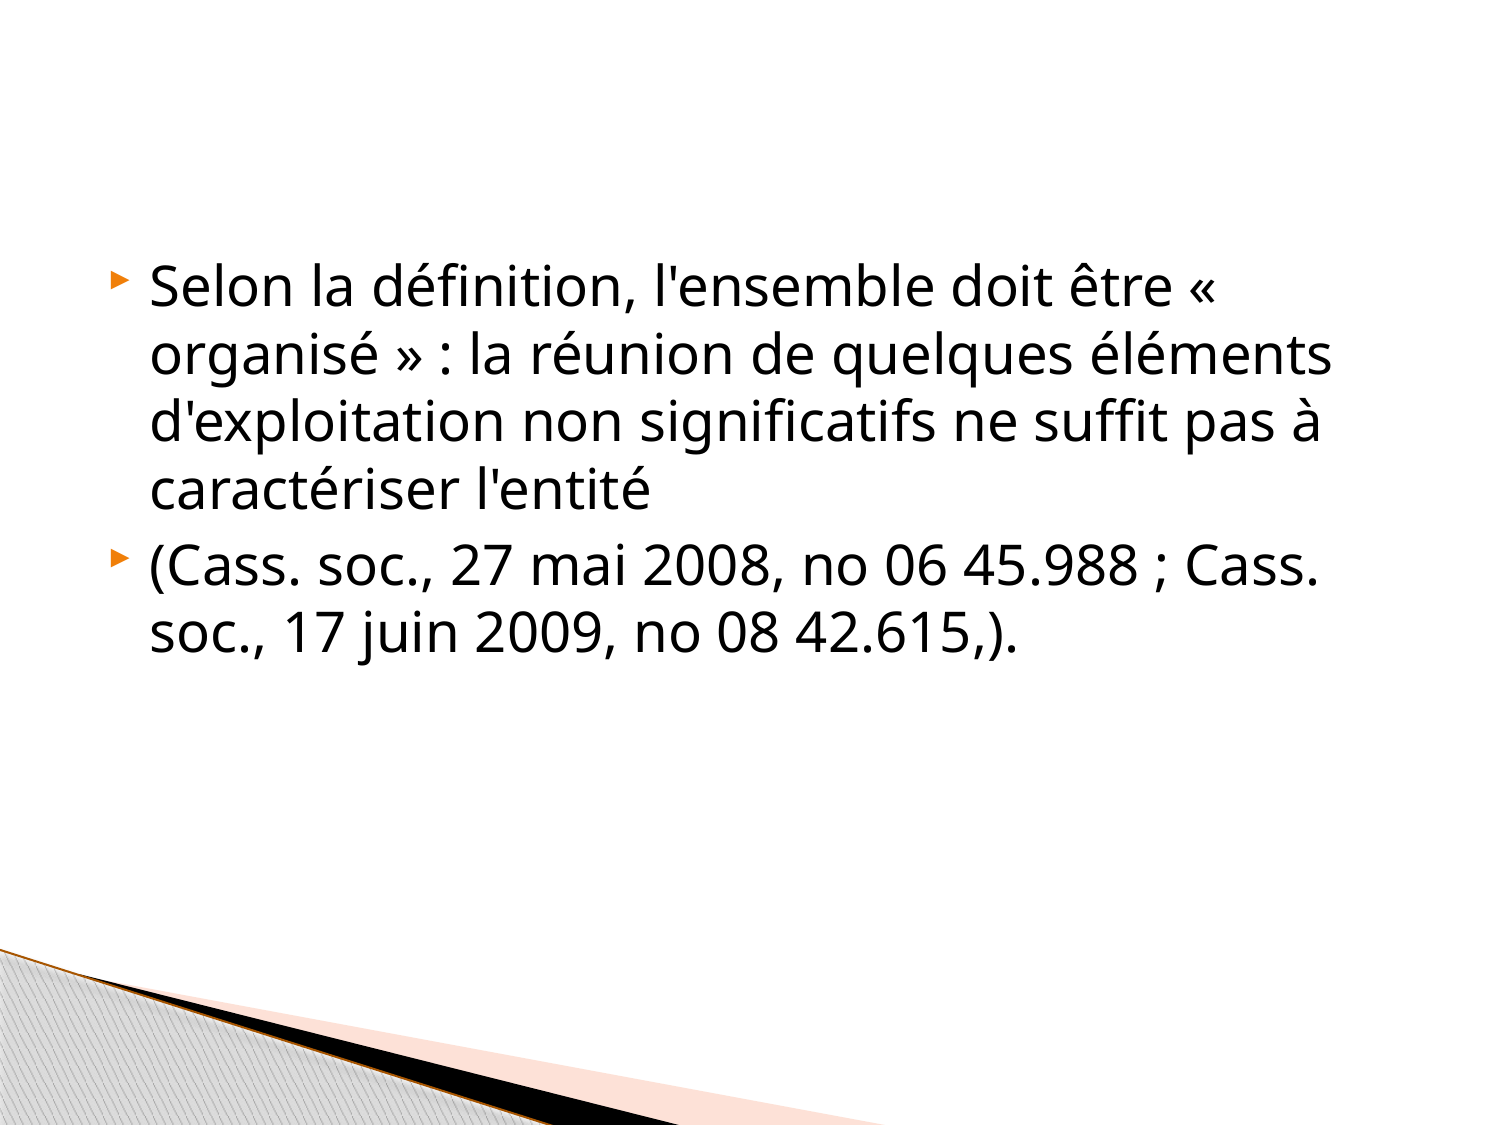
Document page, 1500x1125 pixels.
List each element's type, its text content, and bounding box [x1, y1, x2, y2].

list Selon la définition, l'ensemble doit être « organisé » : la réunion de quelques éléments d'exploitation non significatifs ne suffit pas à caractériser l'entité (Cass. soc., 27 mai 2008, no 06 45.988 ; Cass. soc., 17 juin 2009, no 08 42.615,). [75, 243, 1425, 986]
